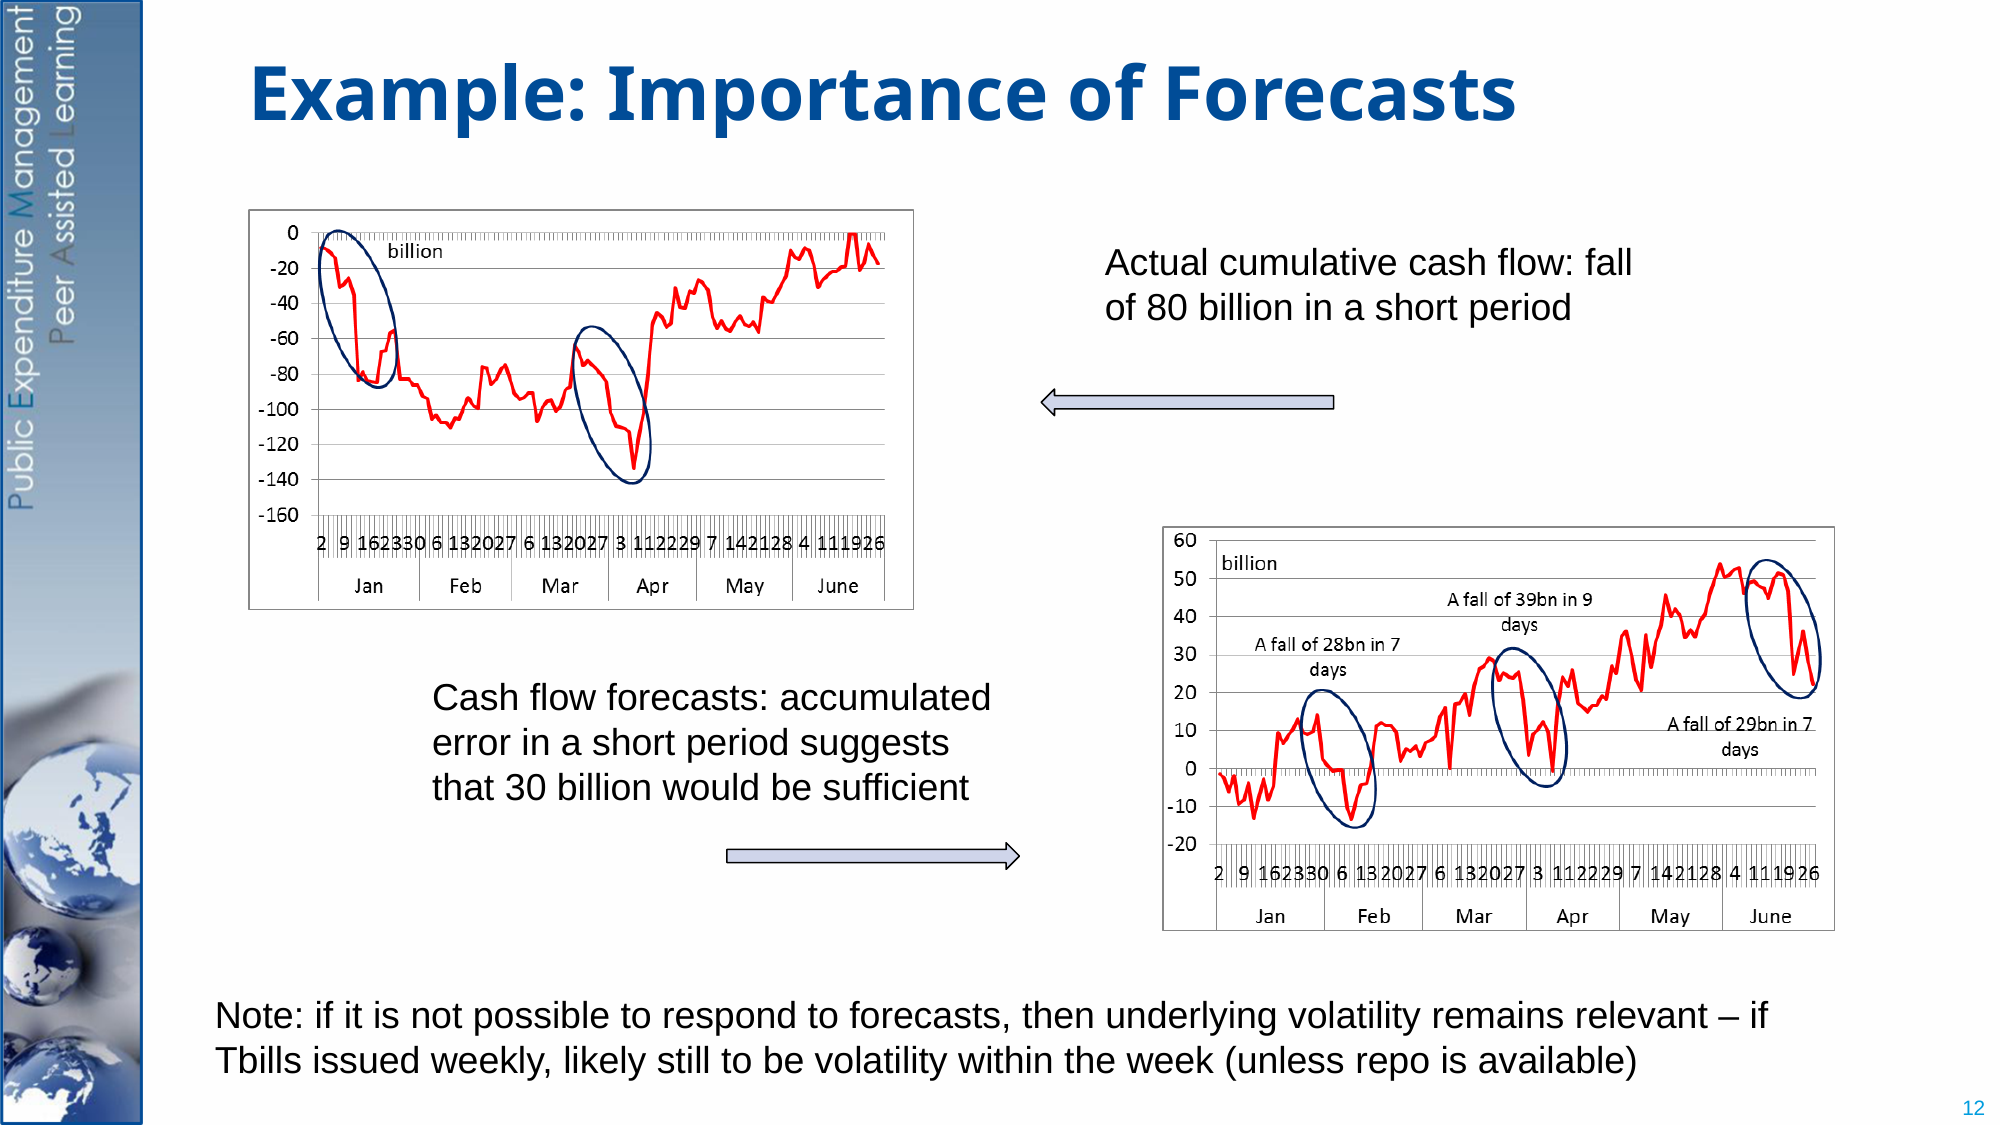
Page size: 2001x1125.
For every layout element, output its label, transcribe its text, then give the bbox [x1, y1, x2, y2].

text_box Note: if it is not possible to respond to forecasts, then underlying volatility remains relevant – if Tbills issued weekly, likely still to be volatility within the week (unless repo is available) [200, 983, 1796, 1088]
text_box [1041, 389, 1334, 416]
title Example: Importance of Forecasts [248, 24, 1835, 169]
text_box [726, 842, 1020, 870]
text_box Actual cumulative cash flow: fall of 80 billion in a short period [1090, 230, 1650, 336]
picture [0, 0, 143, 1125]
picture [247, 209, 914, 610]
picture [1162, 526, 1835, 931]
text_box Cash flow forecasts: accumulated error in a short period suggests that 30 billion would be sufficient [417, 665, 1037, 815]
